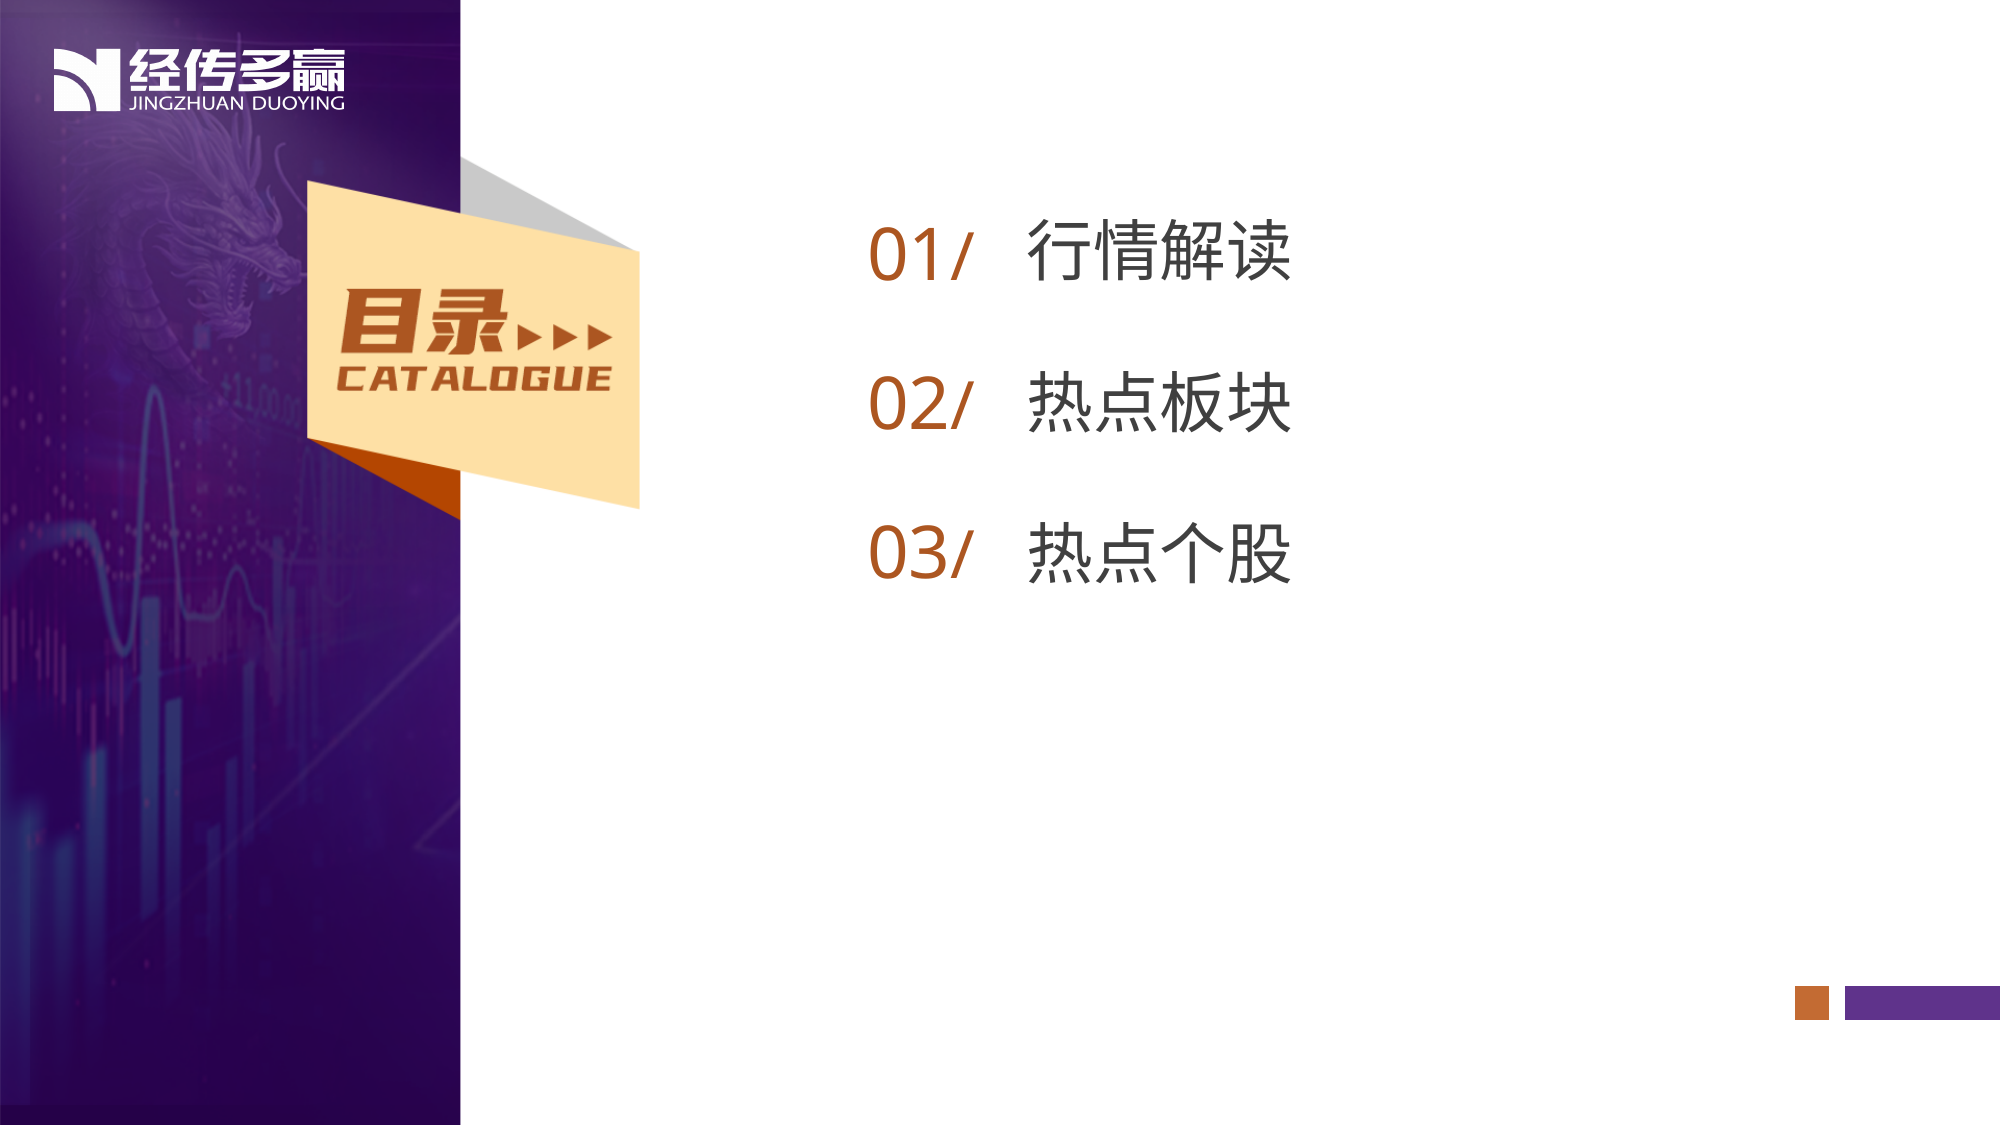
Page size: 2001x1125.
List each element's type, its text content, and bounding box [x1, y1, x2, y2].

picture [0, 0, 2000, 1125]
text_box 01/ 02/ 03/ [842, 139, 1000, 601]
text_box 行情解读 热点板块 热点个股 [1011, 129, 1904, 600]
